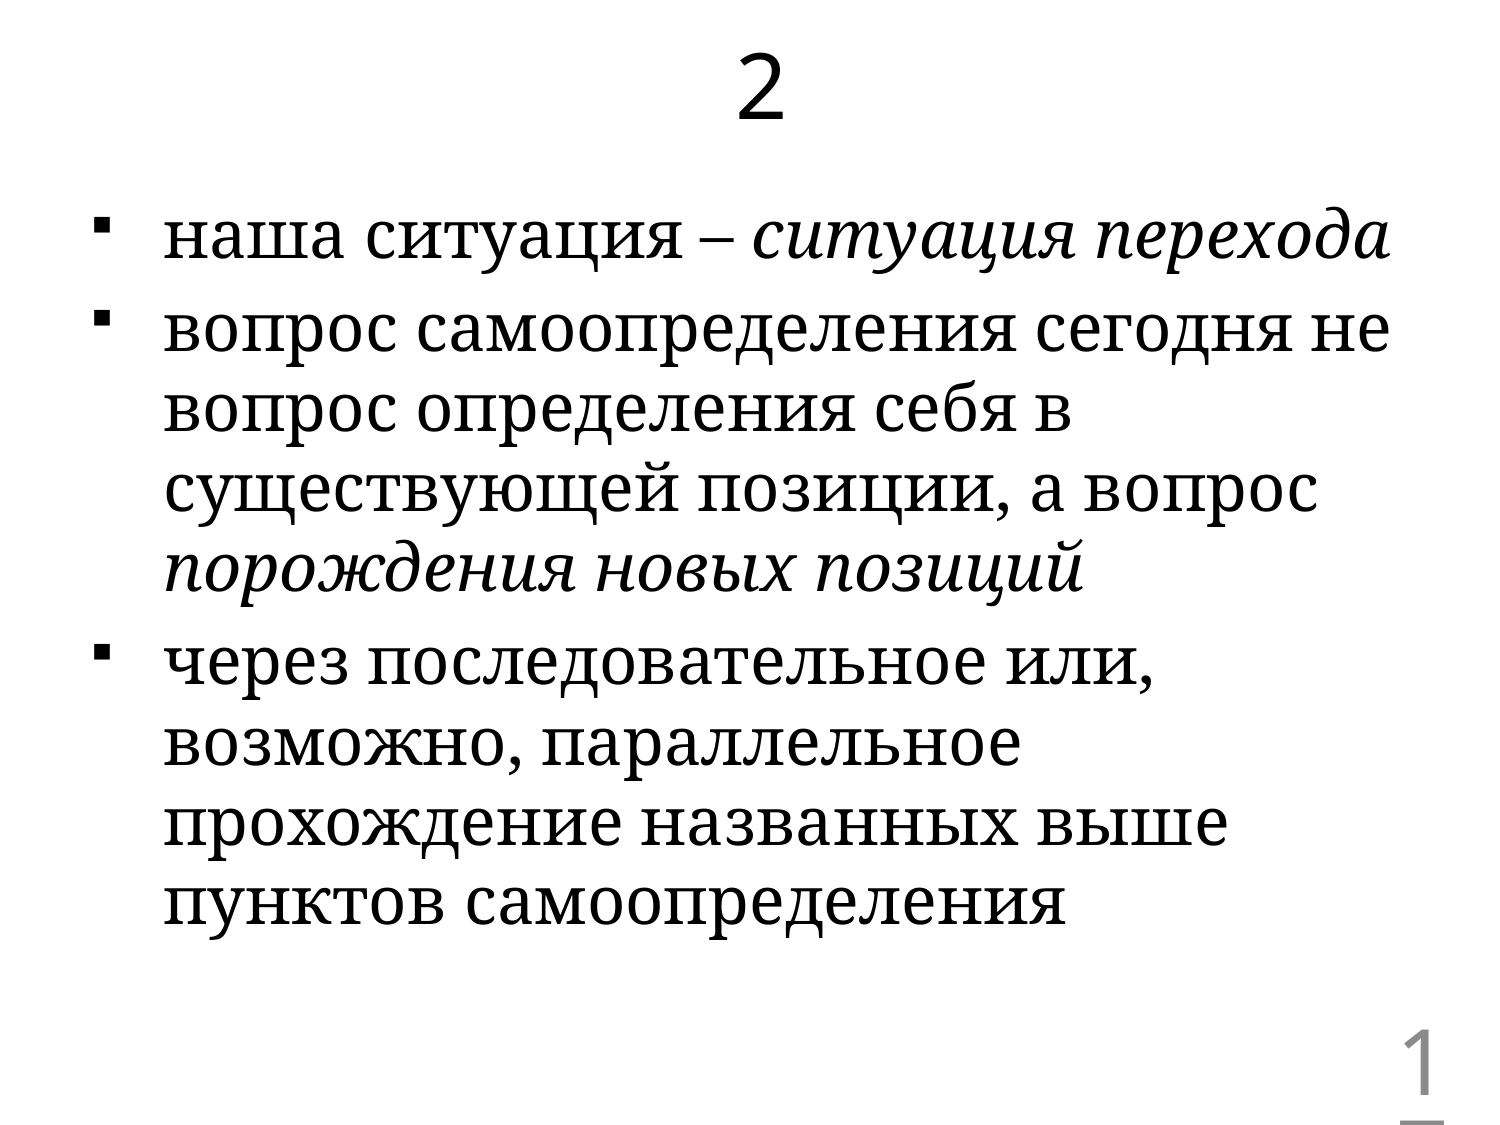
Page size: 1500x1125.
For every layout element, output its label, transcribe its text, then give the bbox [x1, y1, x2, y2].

slide_number 17 [1381, 1006, 1500, 1125]
title 2 [0, 0, 1500, 166]
text_box наша ситуация – ситуация перехода вопрос самоопределения сегодня не вопрос определения себя в существующей позиции, а вопрос порождения новых позиций через последовательное или, возможно, параллельное прохождение названных выше пунктов самоопределения [74, 184, 1445, 1059]
